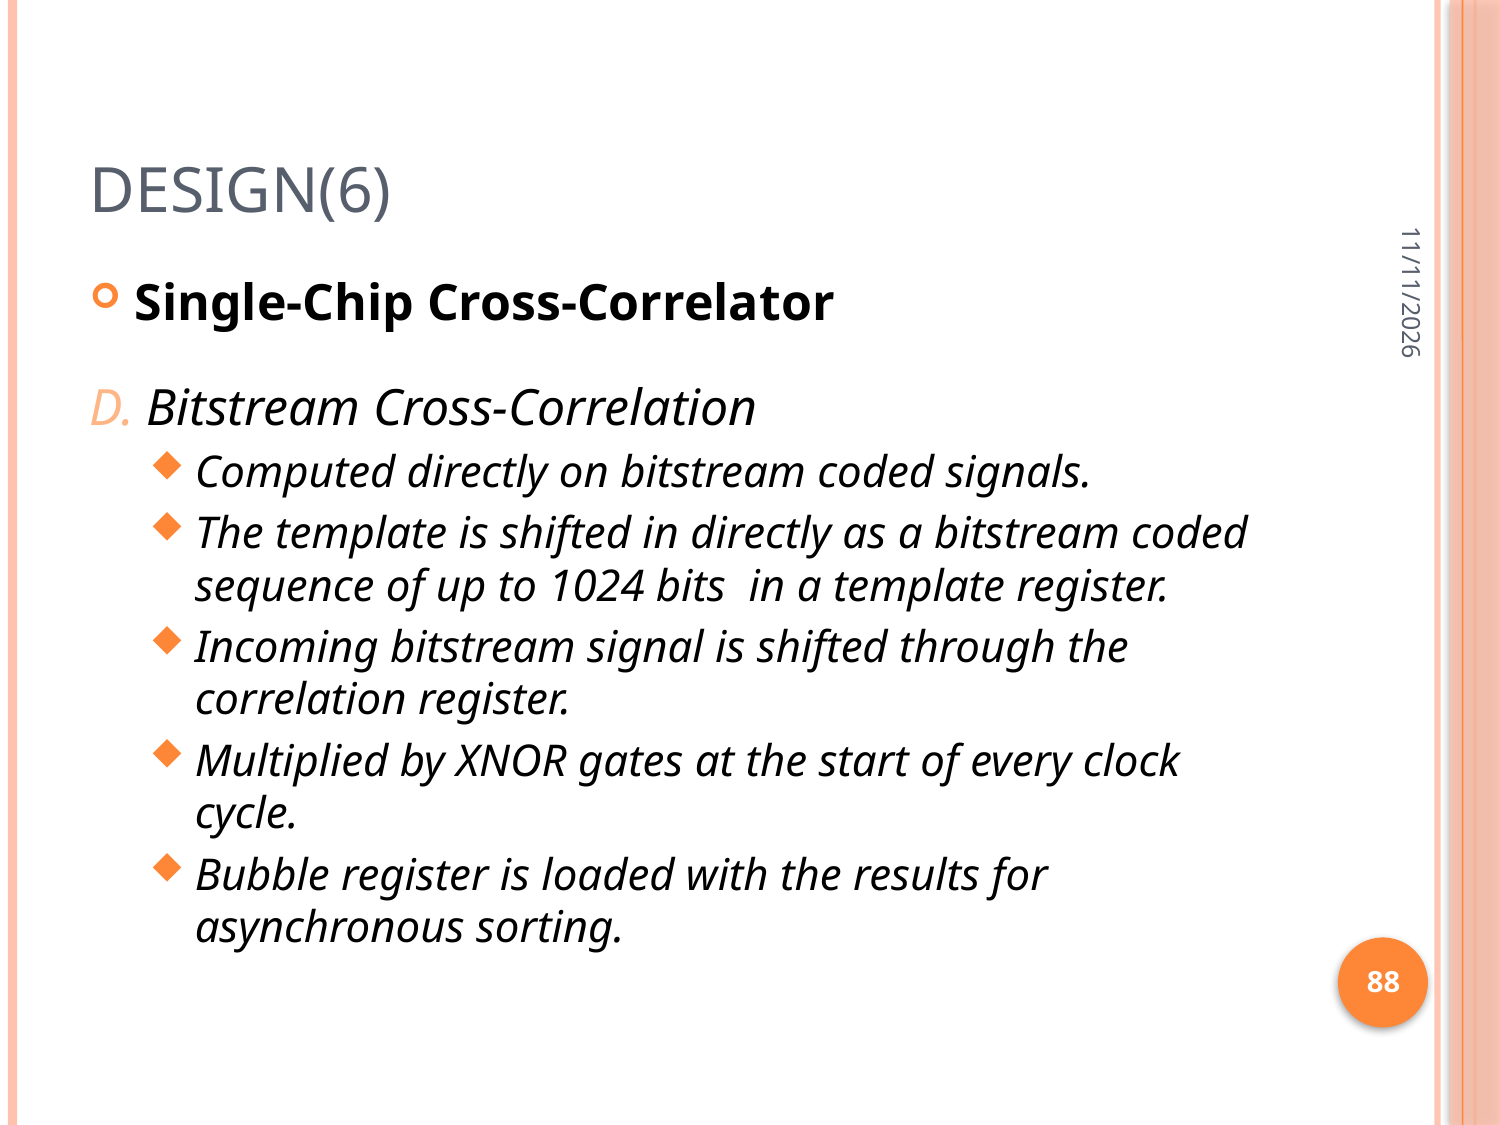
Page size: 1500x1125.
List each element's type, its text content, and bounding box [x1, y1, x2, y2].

slide_number 88 [1333, 940, 1434, 1027]
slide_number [1378, 43, 1442, 374]
title Design(6) [75, 45, 1300, 233]
list Single-Chip Cross-Correlator D. Bitstream Cross-Correlation Computed directly on bitstream coded signals. The template is shifted in directly as a bitstream coded sequence of up to 1024 bits in a template register. Incoming bitstream signal is shifted through the correlation register. Multiplied by XNOR gates at the start of every clock cycle. Bubble register is loaded with the results for asynchronous sorting. [75, 262, 1300, 1062]
